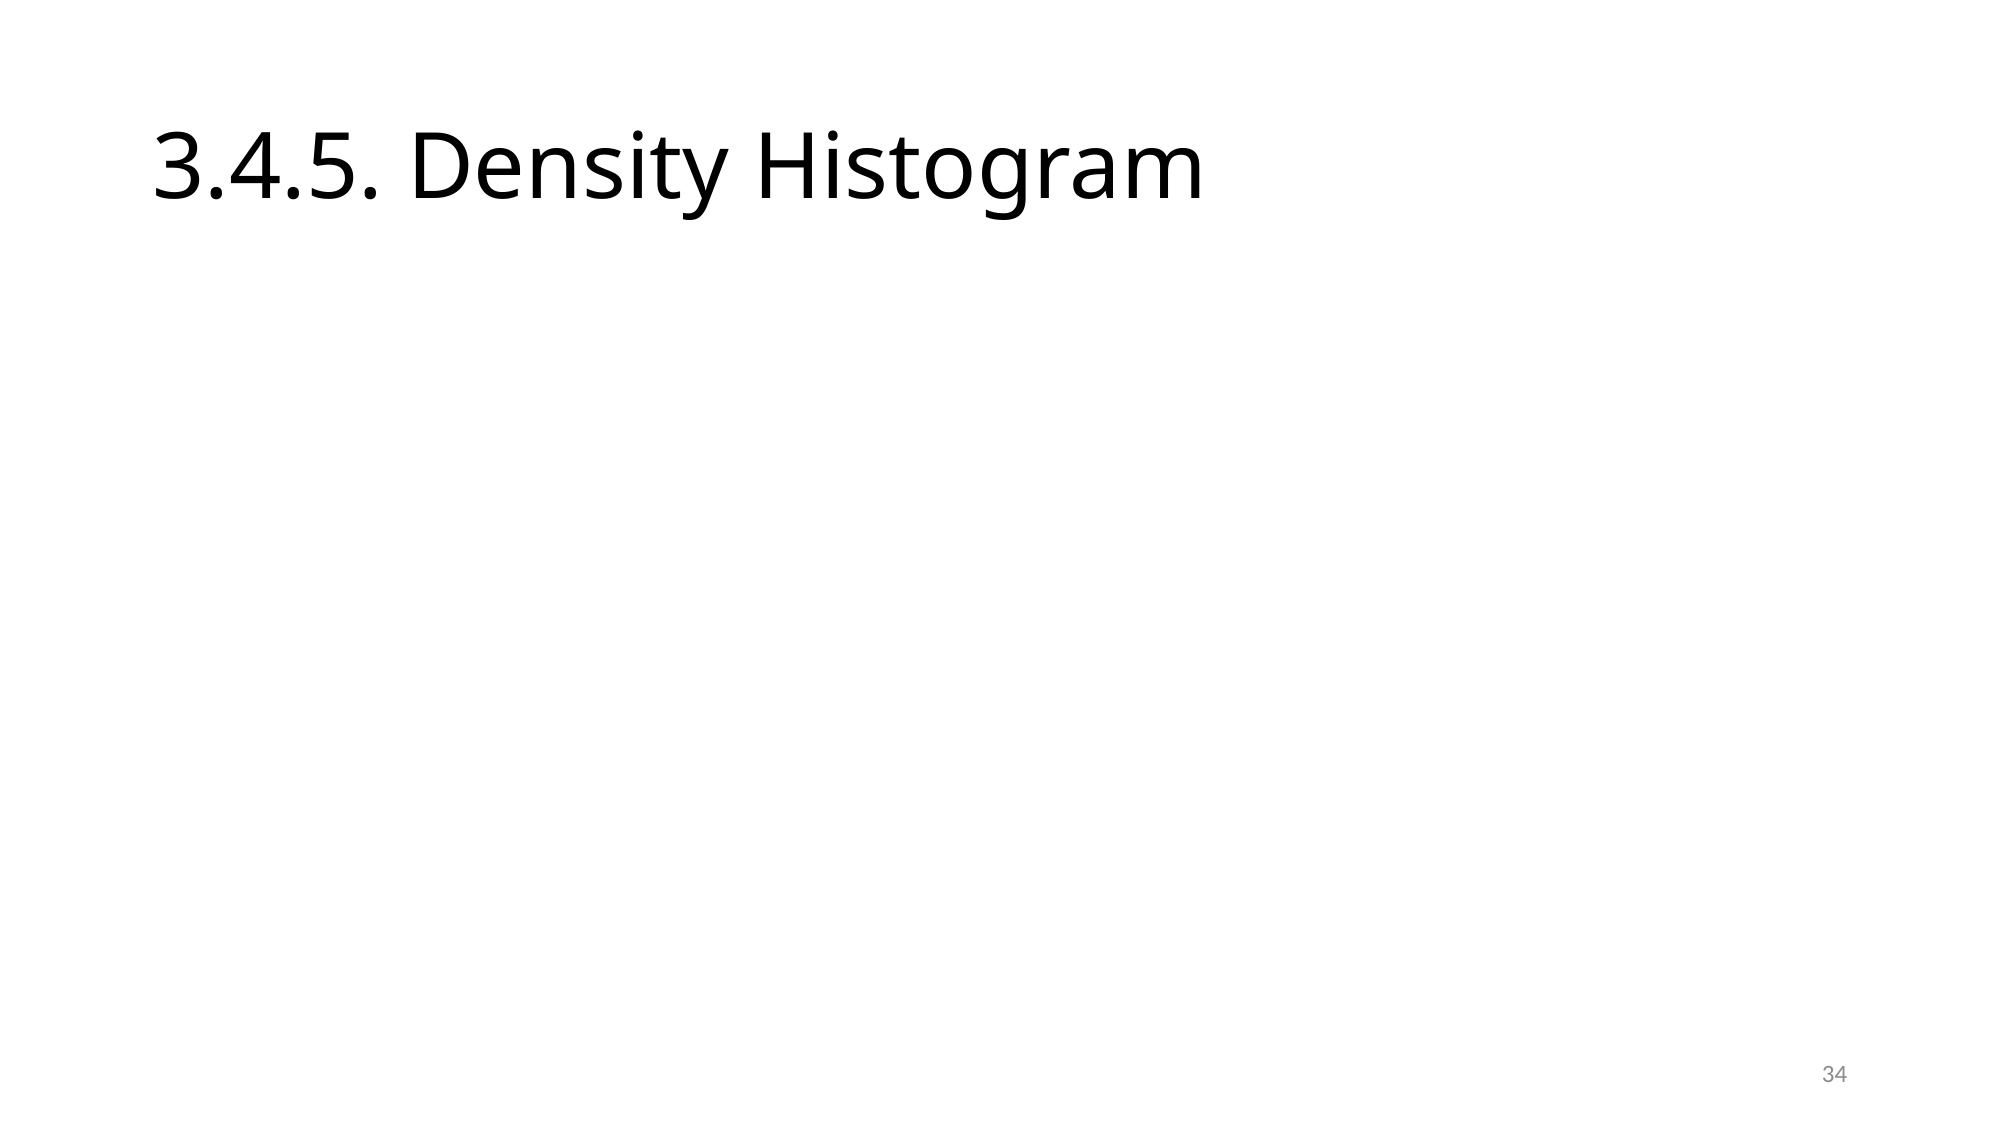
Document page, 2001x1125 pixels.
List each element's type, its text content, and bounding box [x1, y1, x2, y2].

title 3.4.5. Density Histogram [137, 59, 1863, 278]
slide_number 34 [1412, 1042, 1863, 1103]
